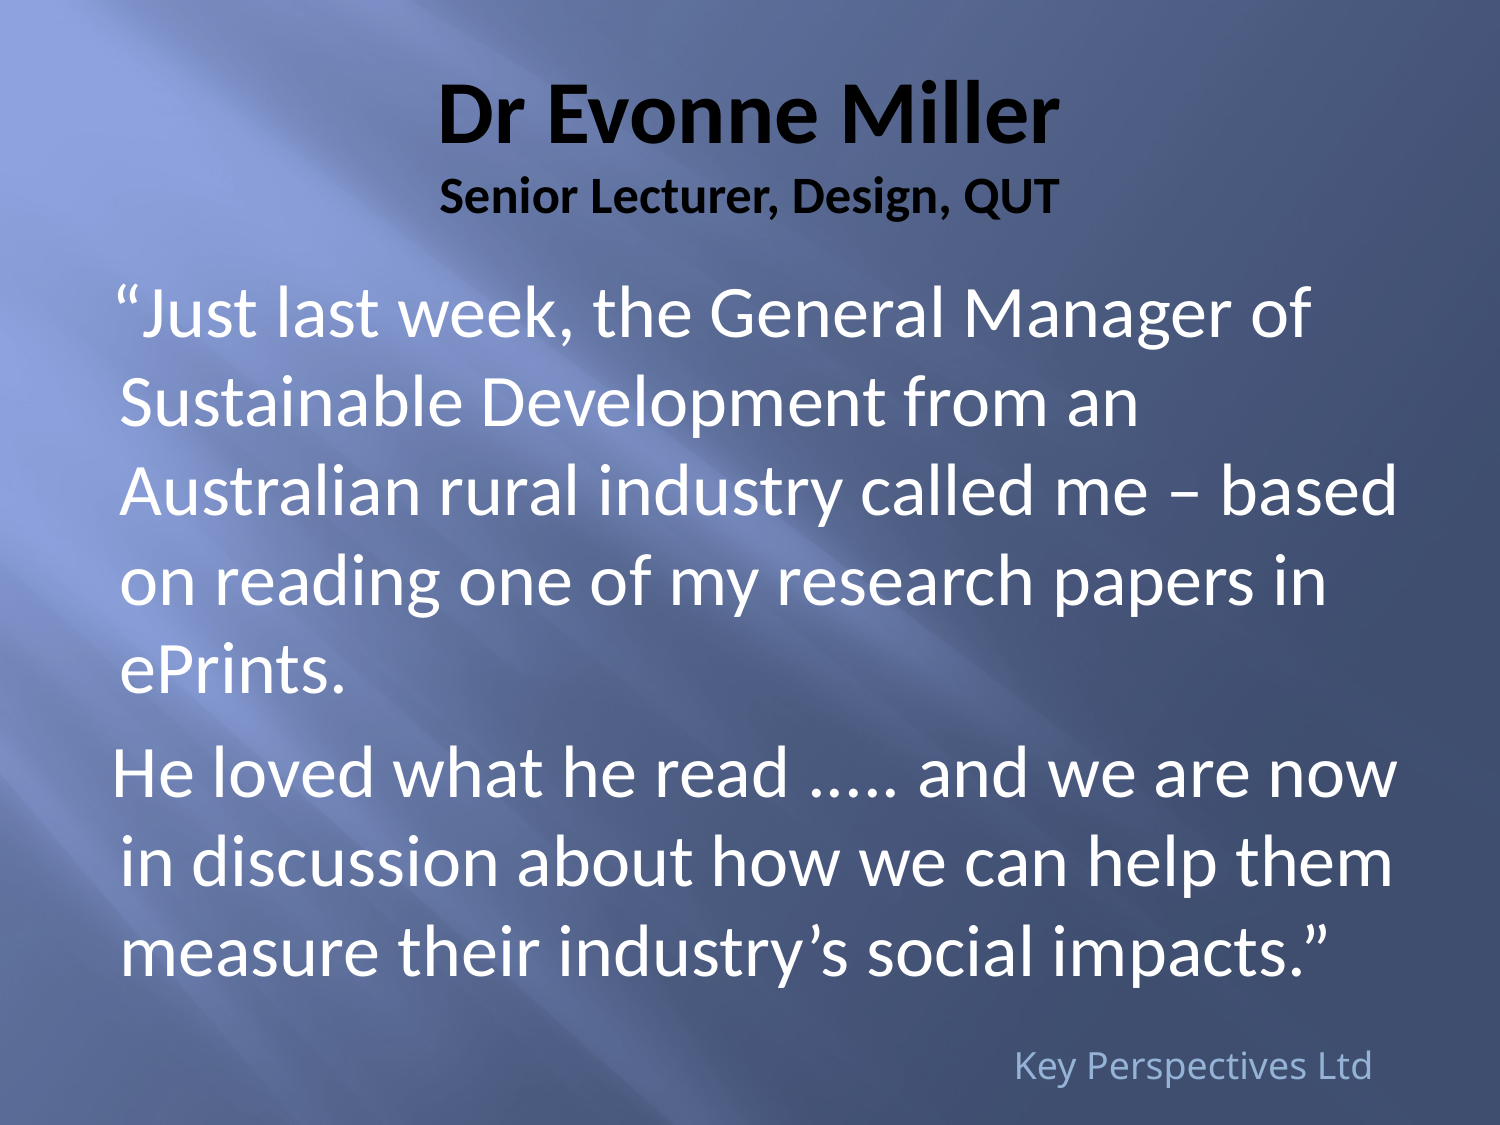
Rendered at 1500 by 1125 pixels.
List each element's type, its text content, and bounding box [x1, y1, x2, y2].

title Dr Evonne Miller Senior Lecturer, Design, QUT [75, 45, 1425, 233]
list “Just last week, the General Manager of Sustainable Development from an Australian rural industry called me – based on reading one of my research papers in ePrints. He loved what he read ..... and we are now in discussion about how we can help them measure their industry’s social impacts.” [75, 256, 1425, 1035]
text_box Key Perspectives Ltd [998, 1034, 1460, 1095]
